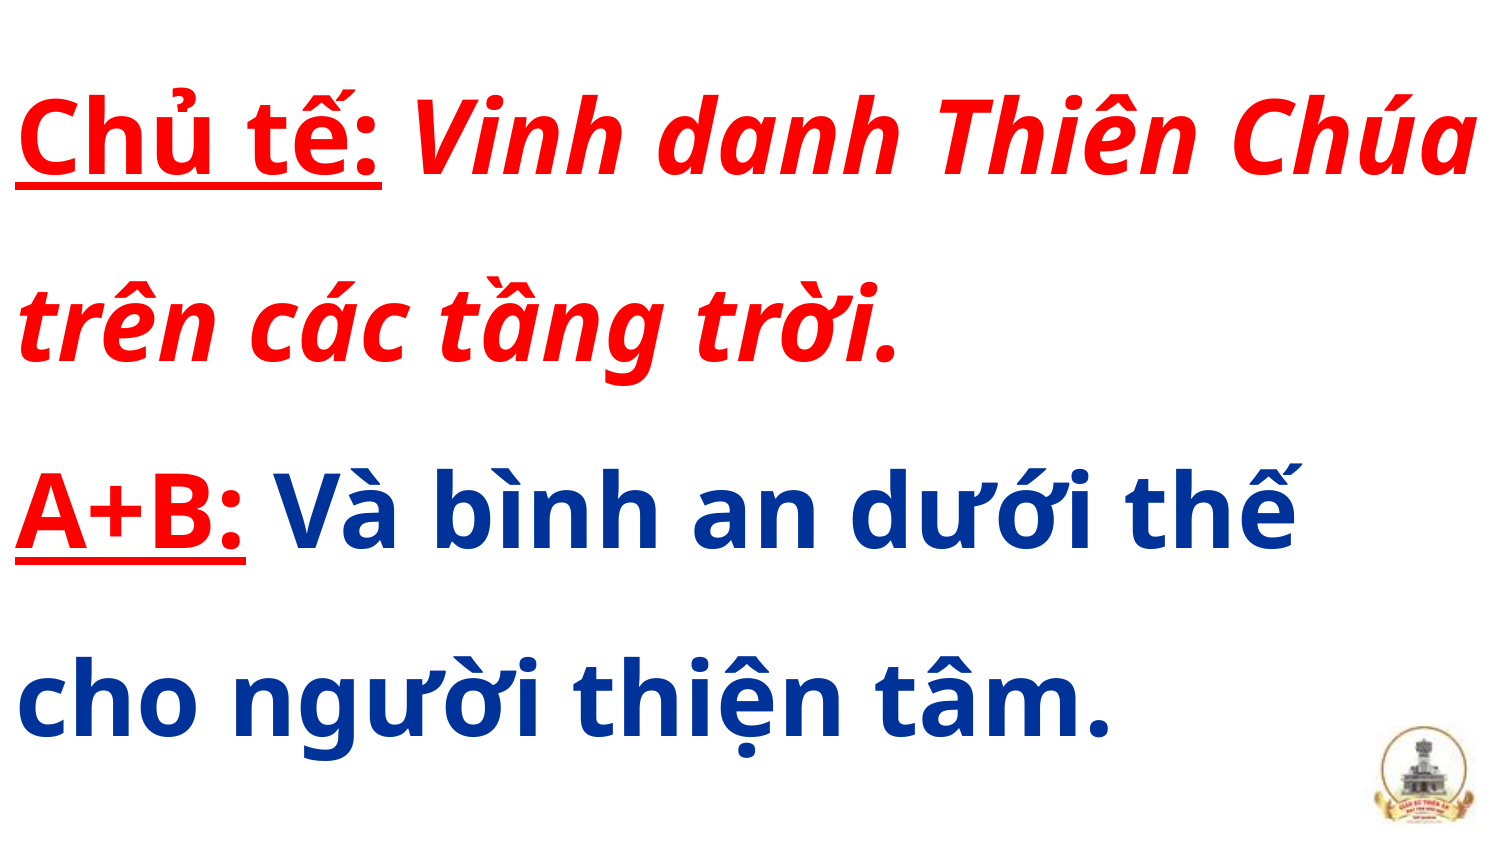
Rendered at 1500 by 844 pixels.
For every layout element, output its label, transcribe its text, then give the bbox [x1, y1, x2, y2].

subtitle Chủ tế: Vinh danh Thiên Chúa trên các tầng trời. A+B: Và bình an dưới thế cho người thiện tâm. [0, 0, 1500, 844]
